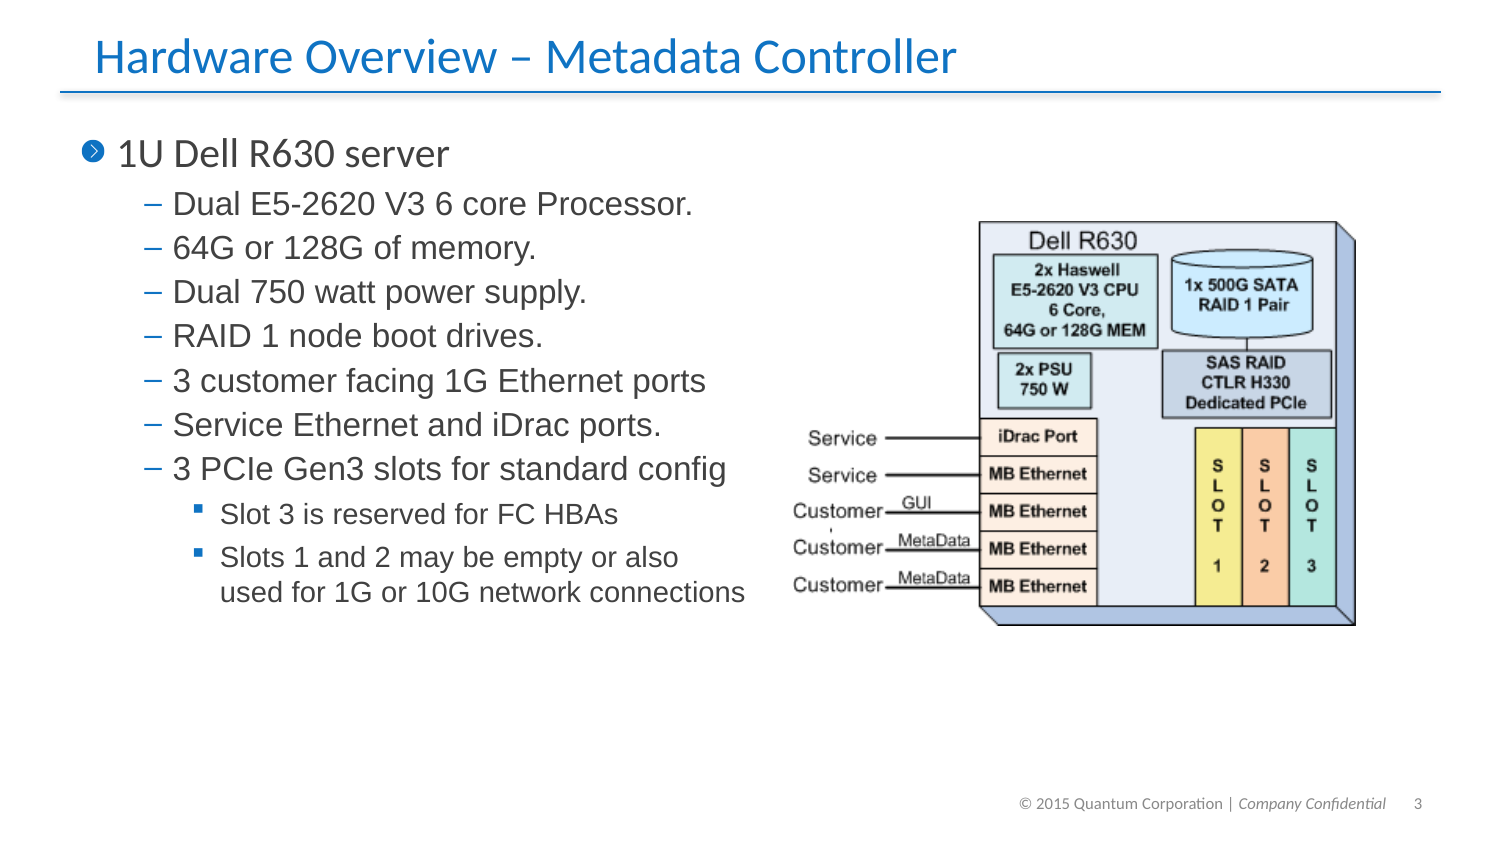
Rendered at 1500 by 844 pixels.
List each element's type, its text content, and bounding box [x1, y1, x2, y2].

picture [79, 137, 107, 165]
picture [793, 221, 1357, 627]
text_box Hardware Overview – Metadata Controller [79, 16, 973, 89]
text_box 1U Dell R630 server Dual E5-2620 V3 6 core Processor. 64G or 128G of memory. Dual 750 watt power supply. RAID 1 node boot drives. 3 customer facing 1G Ethernet ports Service Ethernet and iDrac ports. 3 PCIe Gen3 slots for standard config Slot 3 is reserved for FC HBAs Slots 1 and 2 may be empty or also used for 1G or 10G network connections [64, 118, 765, 676]
